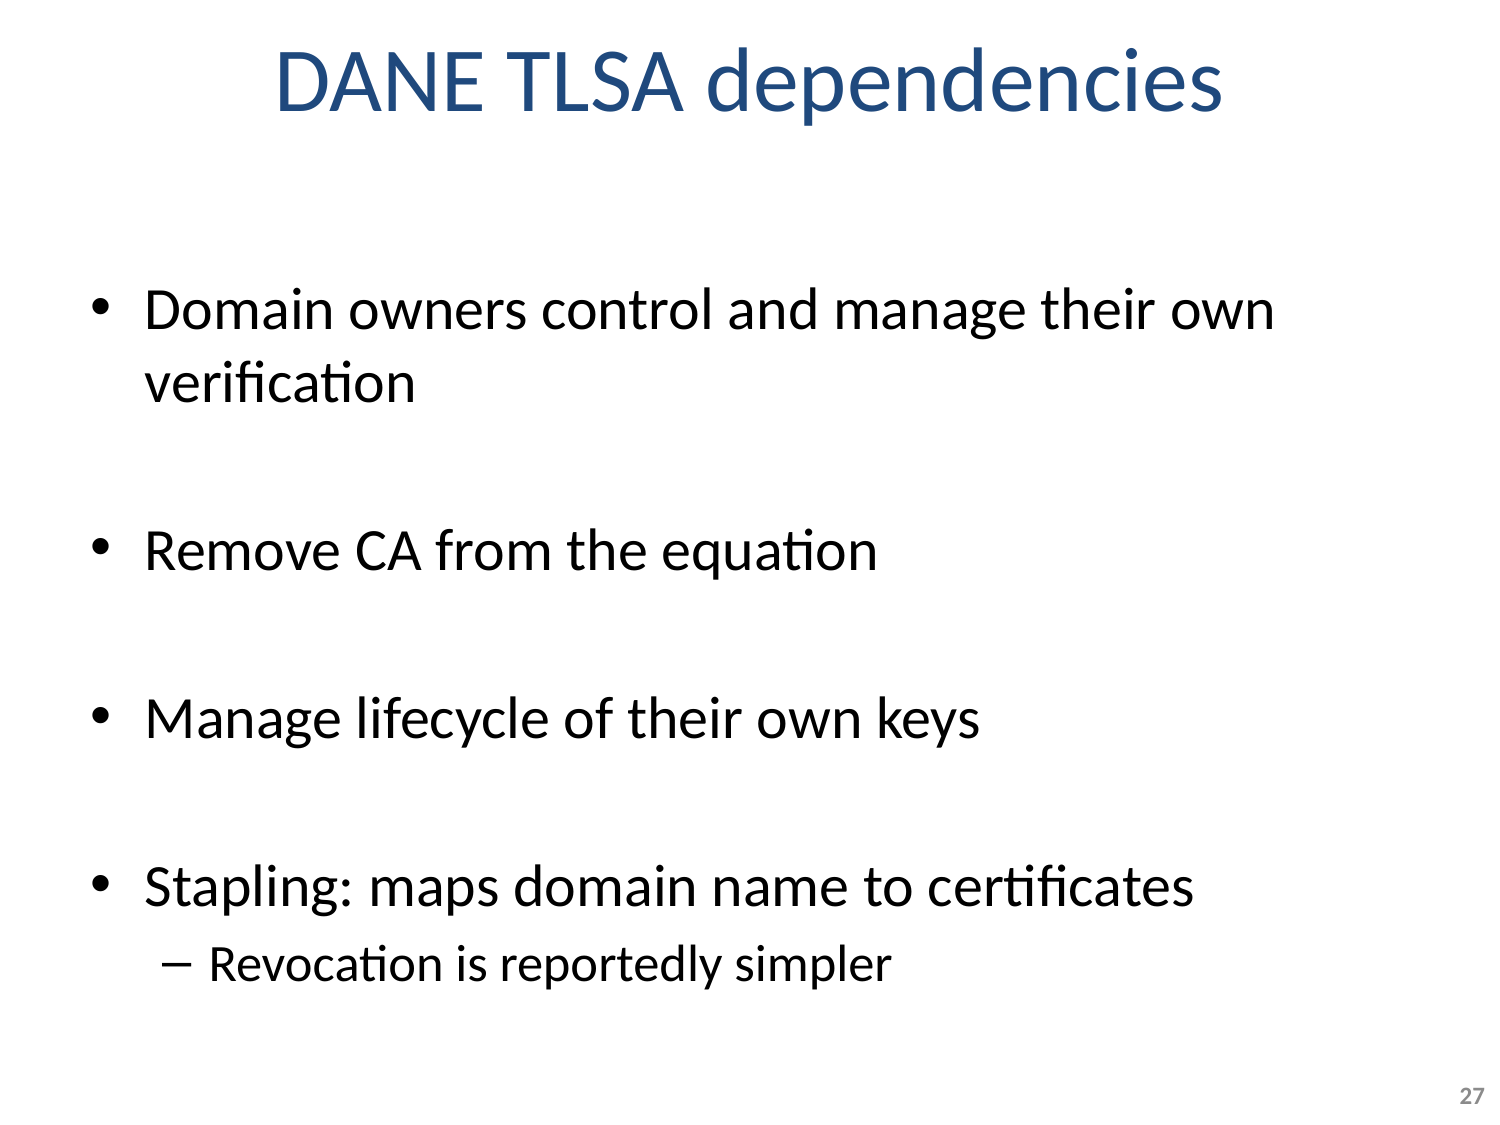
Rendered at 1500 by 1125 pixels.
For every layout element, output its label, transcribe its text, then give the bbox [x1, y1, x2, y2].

title DANE TLSA dependencies [75, 0, 1425, 150]
list Domain owners control and manage their own verification Remove CA from the equation Manage lifecycle of their own keys Stapling: maps domain name to certificates Revocation is reportedly simpler [75, 262, 1425, 1005]
slide_number 27 [1397, 1065, 1500, 1125]
